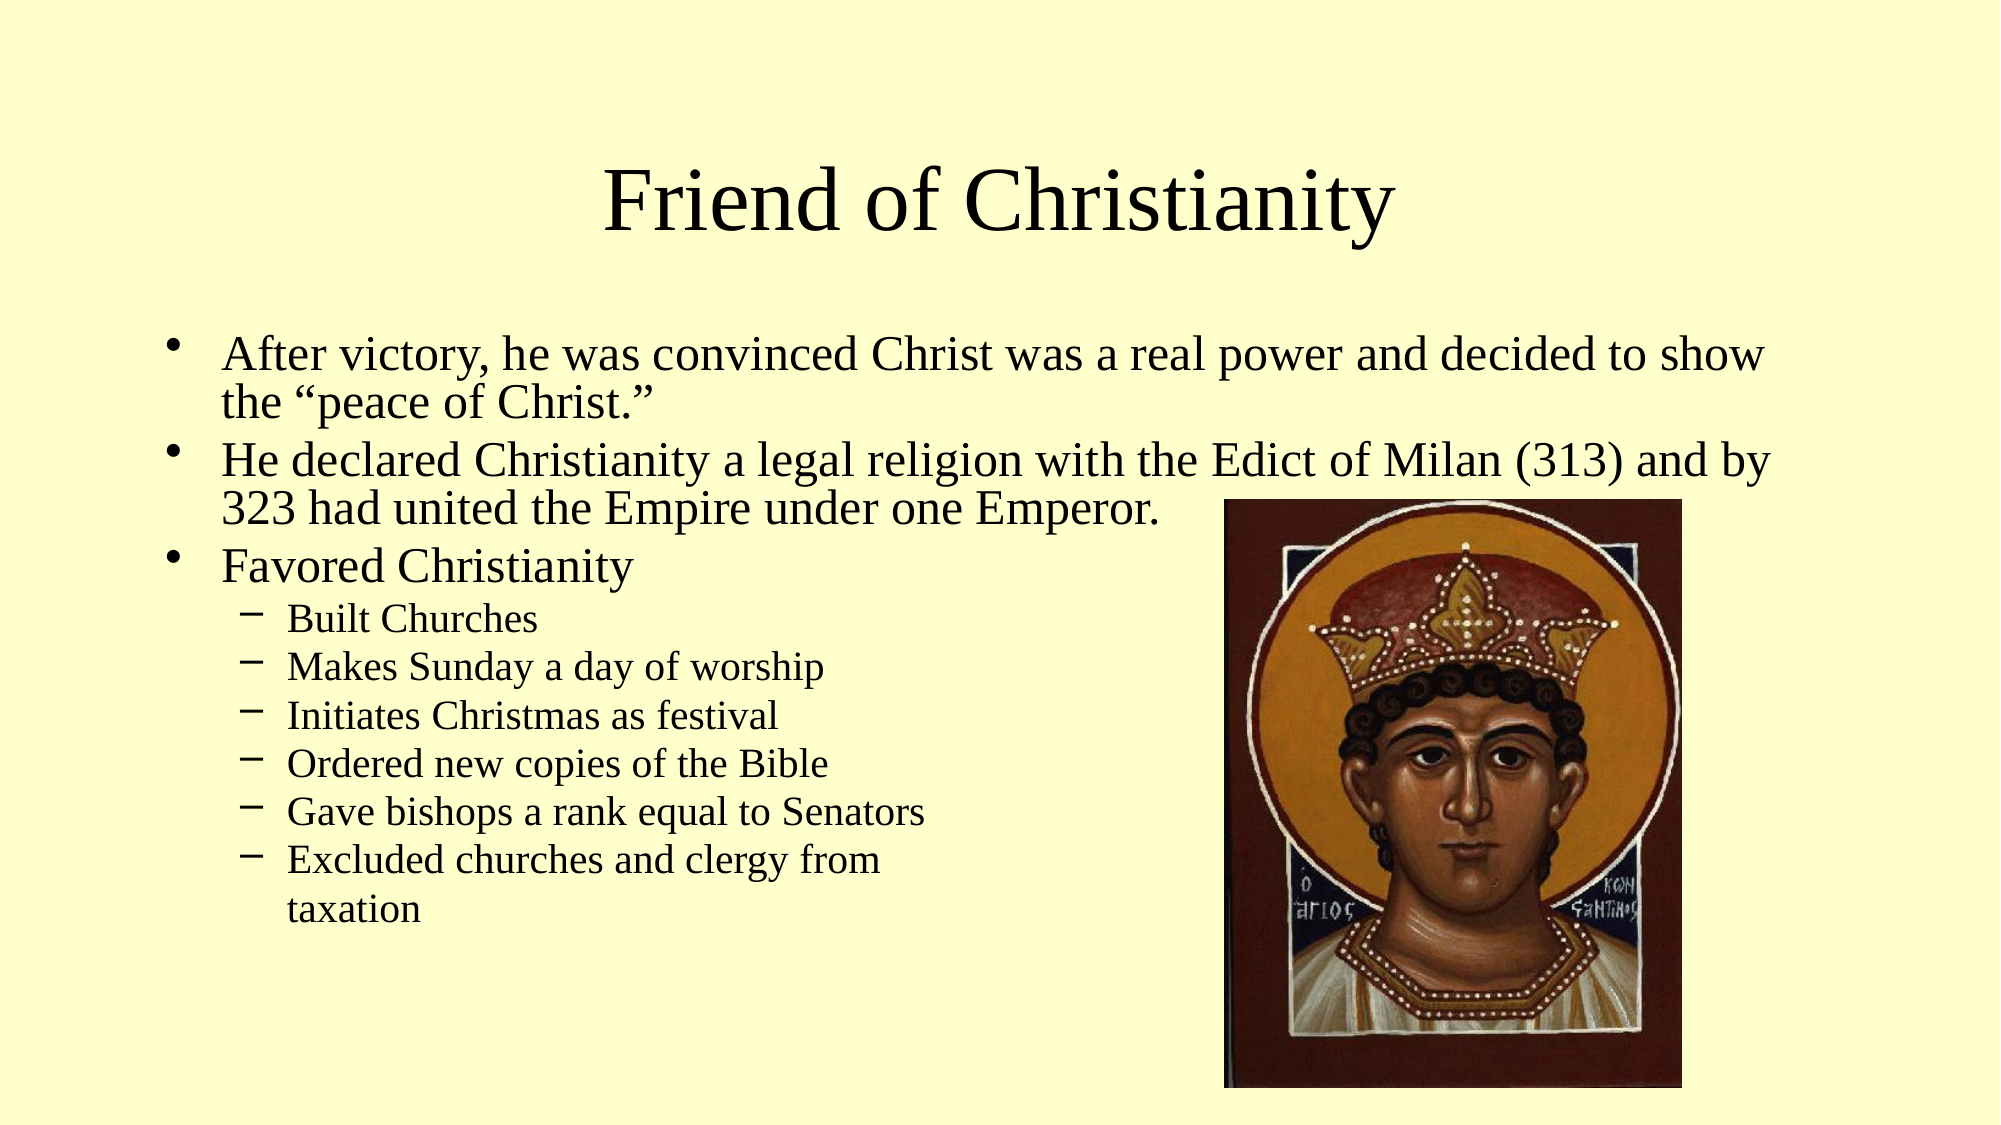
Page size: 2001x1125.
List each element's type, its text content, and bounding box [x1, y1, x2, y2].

list After victory, he was convinced Christ was a real power and decided to show the “peace of Christ.” He declared Christianity a legal religion with the Edict of Milan (313) and by 323 had united the Empire under one Emperor. Favored Christianity Built Churches Makes Sunday a day of worship Initiates Christmas as festival Ordered new copies of the Bible Gave bishops a rank equal to Senators Excluded churches and clergy from taxation [150, 324, 1850, 1000]
title Friend of Christianity [150, 99, 1850, 288]
picture [1224, 499, 1682, 1088]
